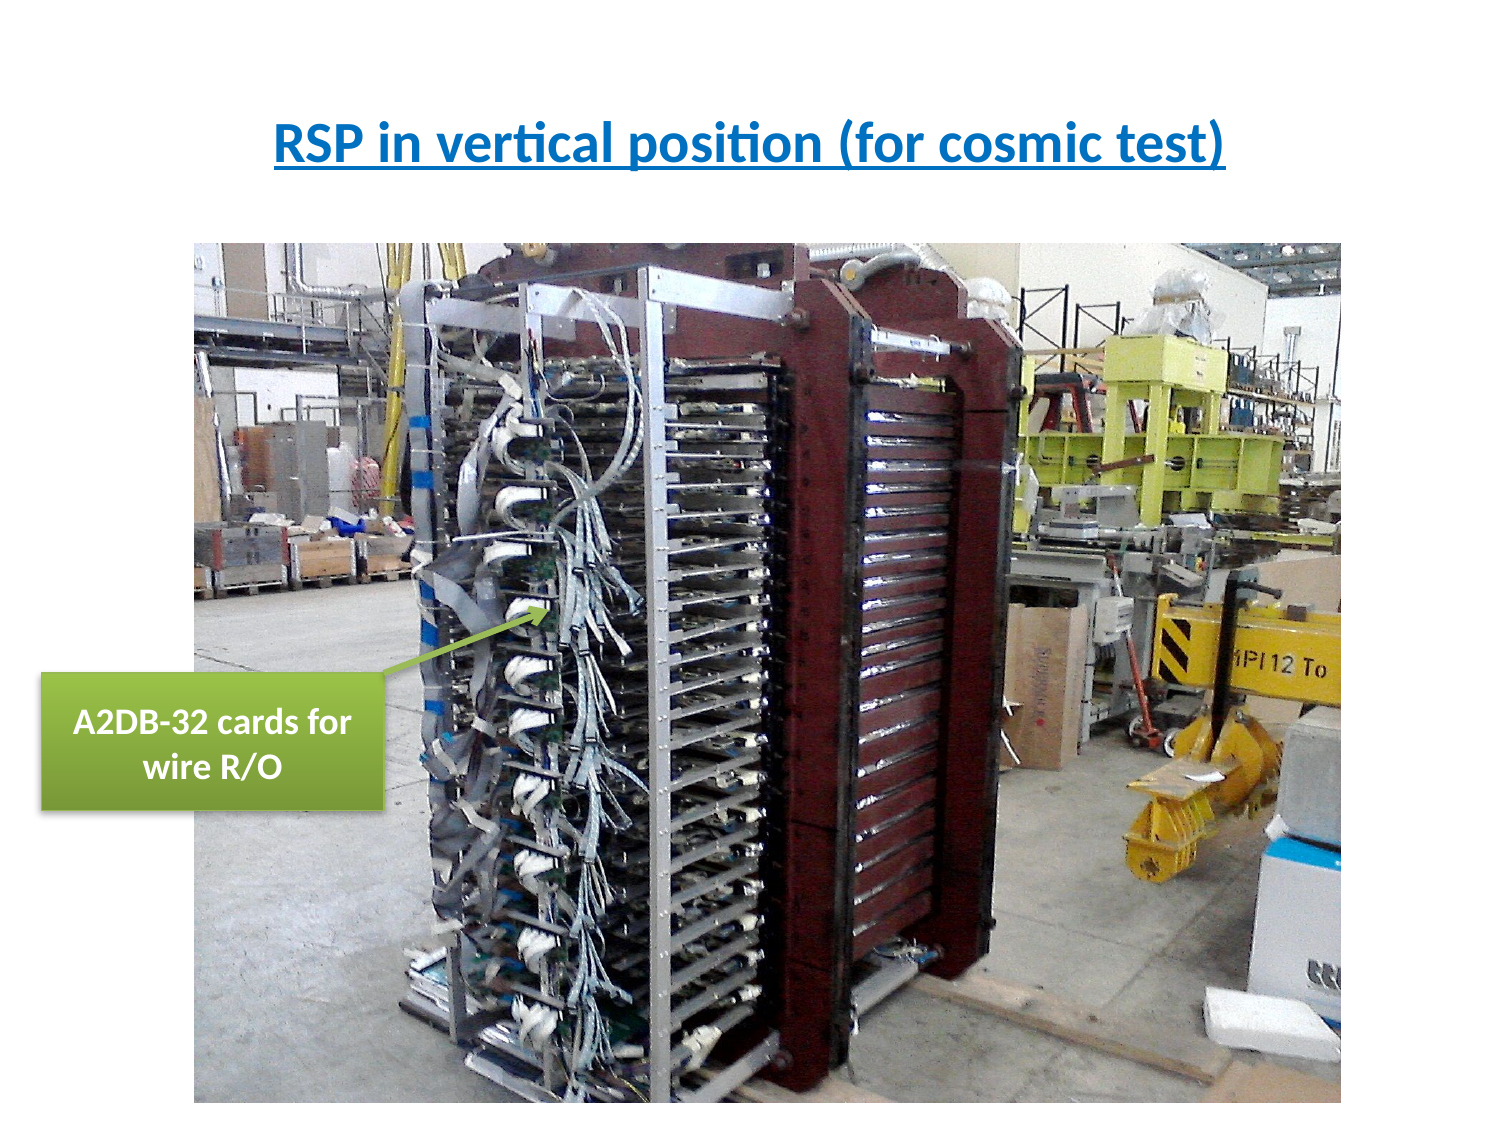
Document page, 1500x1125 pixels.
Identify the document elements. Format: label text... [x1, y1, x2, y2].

picture [194, 243, 1341, 1103]
title RSP in vertical position (for cosmic test) [75, 45, 1425, 233]
text_box A2DB-32 cards for wire R/O [41, 672, 189, 811]
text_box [383, 609, 550, 674]
